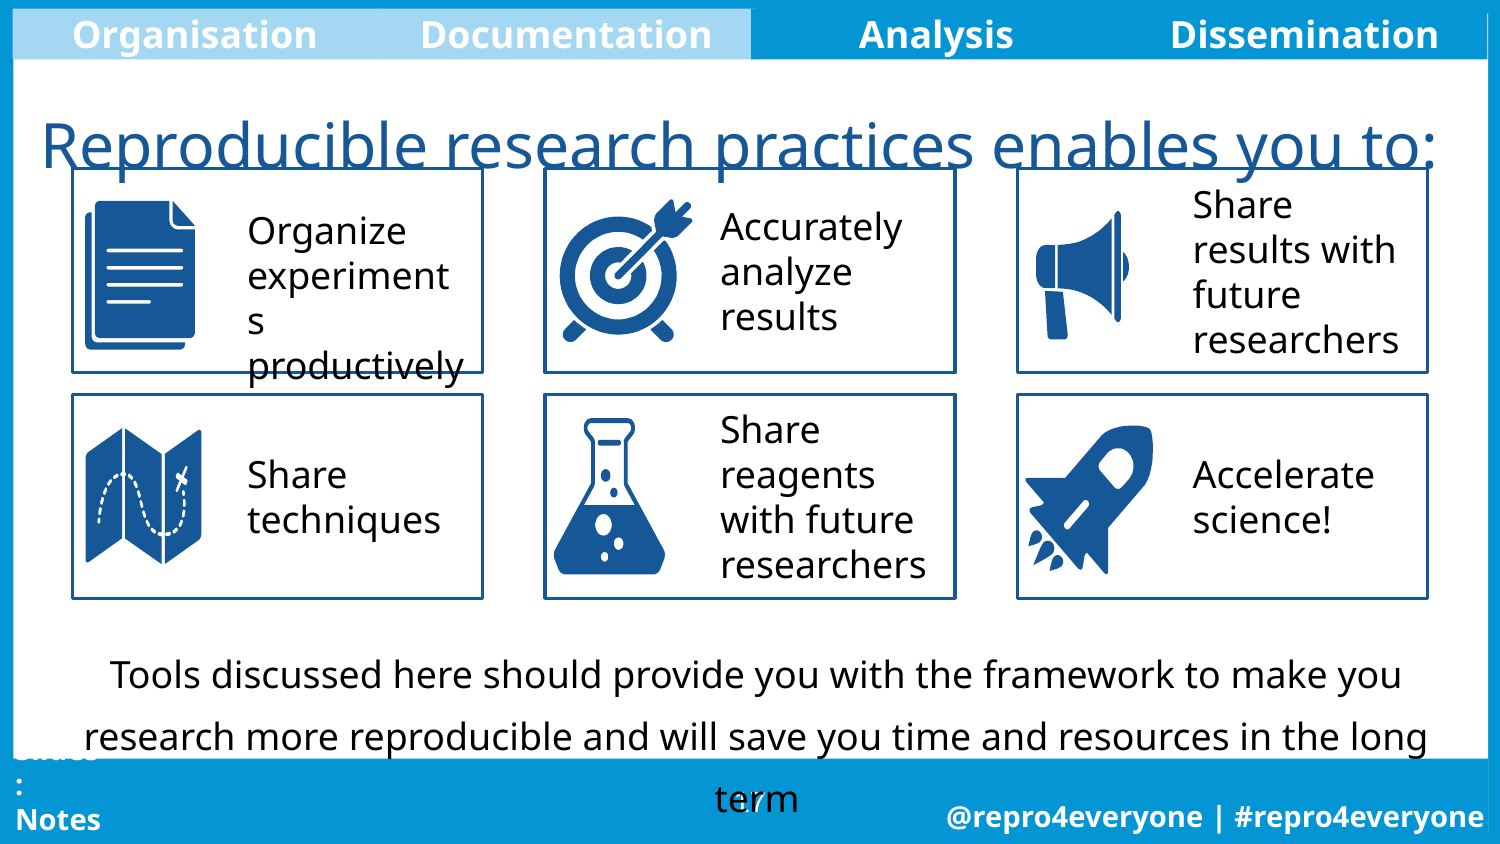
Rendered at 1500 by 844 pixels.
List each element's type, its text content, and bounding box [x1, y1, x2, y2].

text_box Share results with future researchers [1177, 187, 1429, 354]
title Reproducible research practices enables you to: [25, 65, 1489, 197]
slide_number ‹#› [705, 758, 795, 844]
text_box [1017, 394, 1428, 599]
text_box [85, 427, 202, 565]
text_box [1025, 425, 1154, 575]
text_box Share techniques [232, 413, 483, 580]
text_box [12, 8, 1488, 60]
text_box Accurately analyze results [704, 187, 956, 354]
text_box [553, 417, 666, 575]
text_box [544, 197, 956, 373]
text_box [544, 394, 956, 599]
text_box Organize experiments productively [232, 191, 483, 358]
list Tools discussed here should provide you with the framework to make you research more reproducible and will save you time and resources in the long term [57, 619, 1457, 738]
text_box [1017, 197, 1428, 373]
text_box [72, 394, 483, 599]
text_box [559, 199, 693, 343]
text_box [72, 197, 483, 373]
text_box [1035, 210, 1130, 340]
text_box Share reagents with future researchers [704, 413, 956, 580]
text_box Accelerate science! [1177, 413, 1429, 580]
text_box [84, 200, 196, 350]
